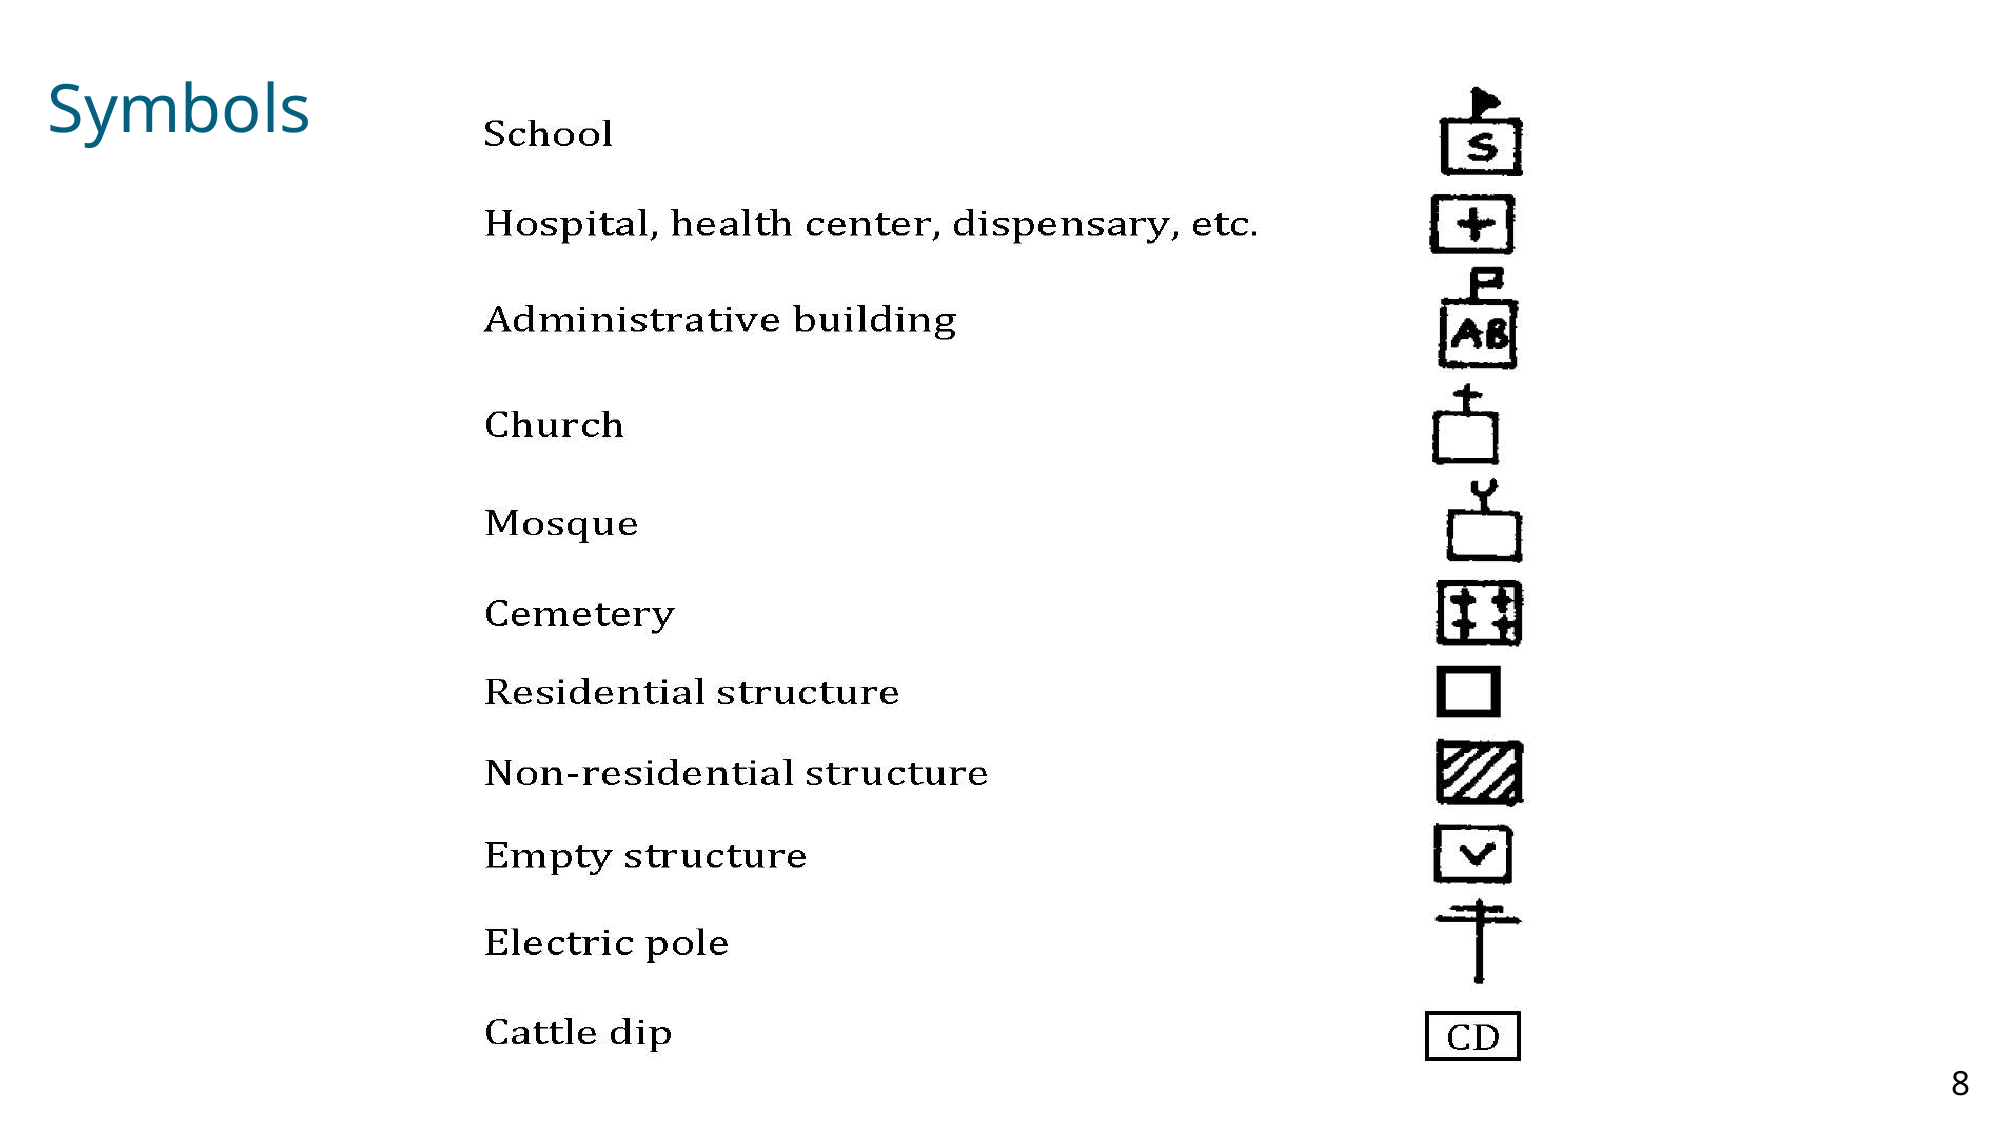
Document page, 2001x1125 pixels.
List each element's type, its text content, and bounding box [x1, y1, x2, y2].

title Symbols [32, 11, 1971, 200]
picture [448, 74, 1554, 1097]
